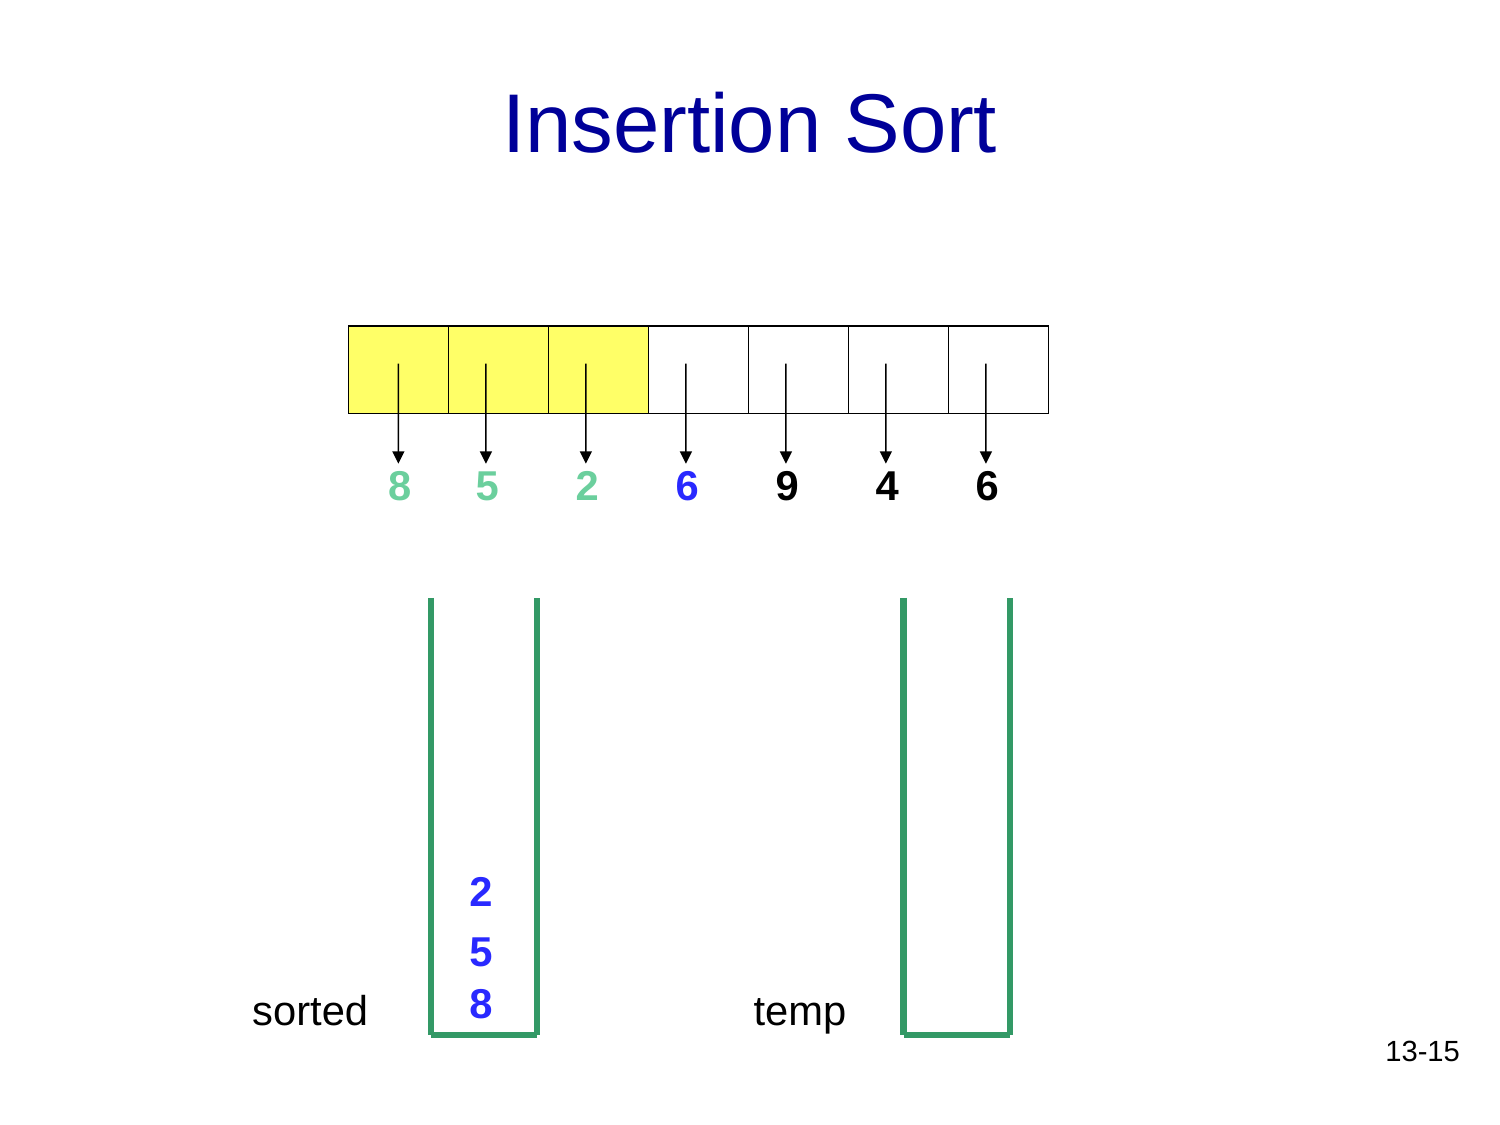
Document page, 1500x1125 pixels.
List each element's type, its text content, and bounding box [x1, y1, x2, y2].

text_box [548, 326, 649, 414]
title Insertion Sort [112, 24, 1388, 213]
text_box [979, 363, 993, 464]
text_box [679, 363, 693, 464]
text_box [749, 326, 849, 414]
text_box 8 [454, 982, 518, 1034]
text_box sorted [237, 975, 384, 1041]
text_box 6 [960, 451, 1024, 516]
text_box [849, 326, 949, 414]
text_box [392, 363, 405, 464]
text_box 5 [460, 451, 524, 516]
text_box [479, 363, 493, 464]
slide_number 13-15 [1162, 1024, 1476, 1101]
text_box [448, 326, 548, 414]
text_box 6 [660, 451, 724, 516]
text_box [649, 326, 749, 414]
text_box 8 [373, 451, 436, 516]
text_box 4 [860, 451, 924, 516]
text_box 2 [454, 857, 518, 923]
text_box 2 [560, 451, 624, 516]
text_box temp [738, 975, 862, 1041]
text_box [949, 326, 1049, 414]
text_box [348, 326, 448, 414]
text_box [579, 363, 593, 464]
text_box 5 [454, 923, 518, 982]
text_box [779, 363, 793, 464]
text_box [879, 363, 893, 464]
text_box 9 [760, 451, 824, 516]
